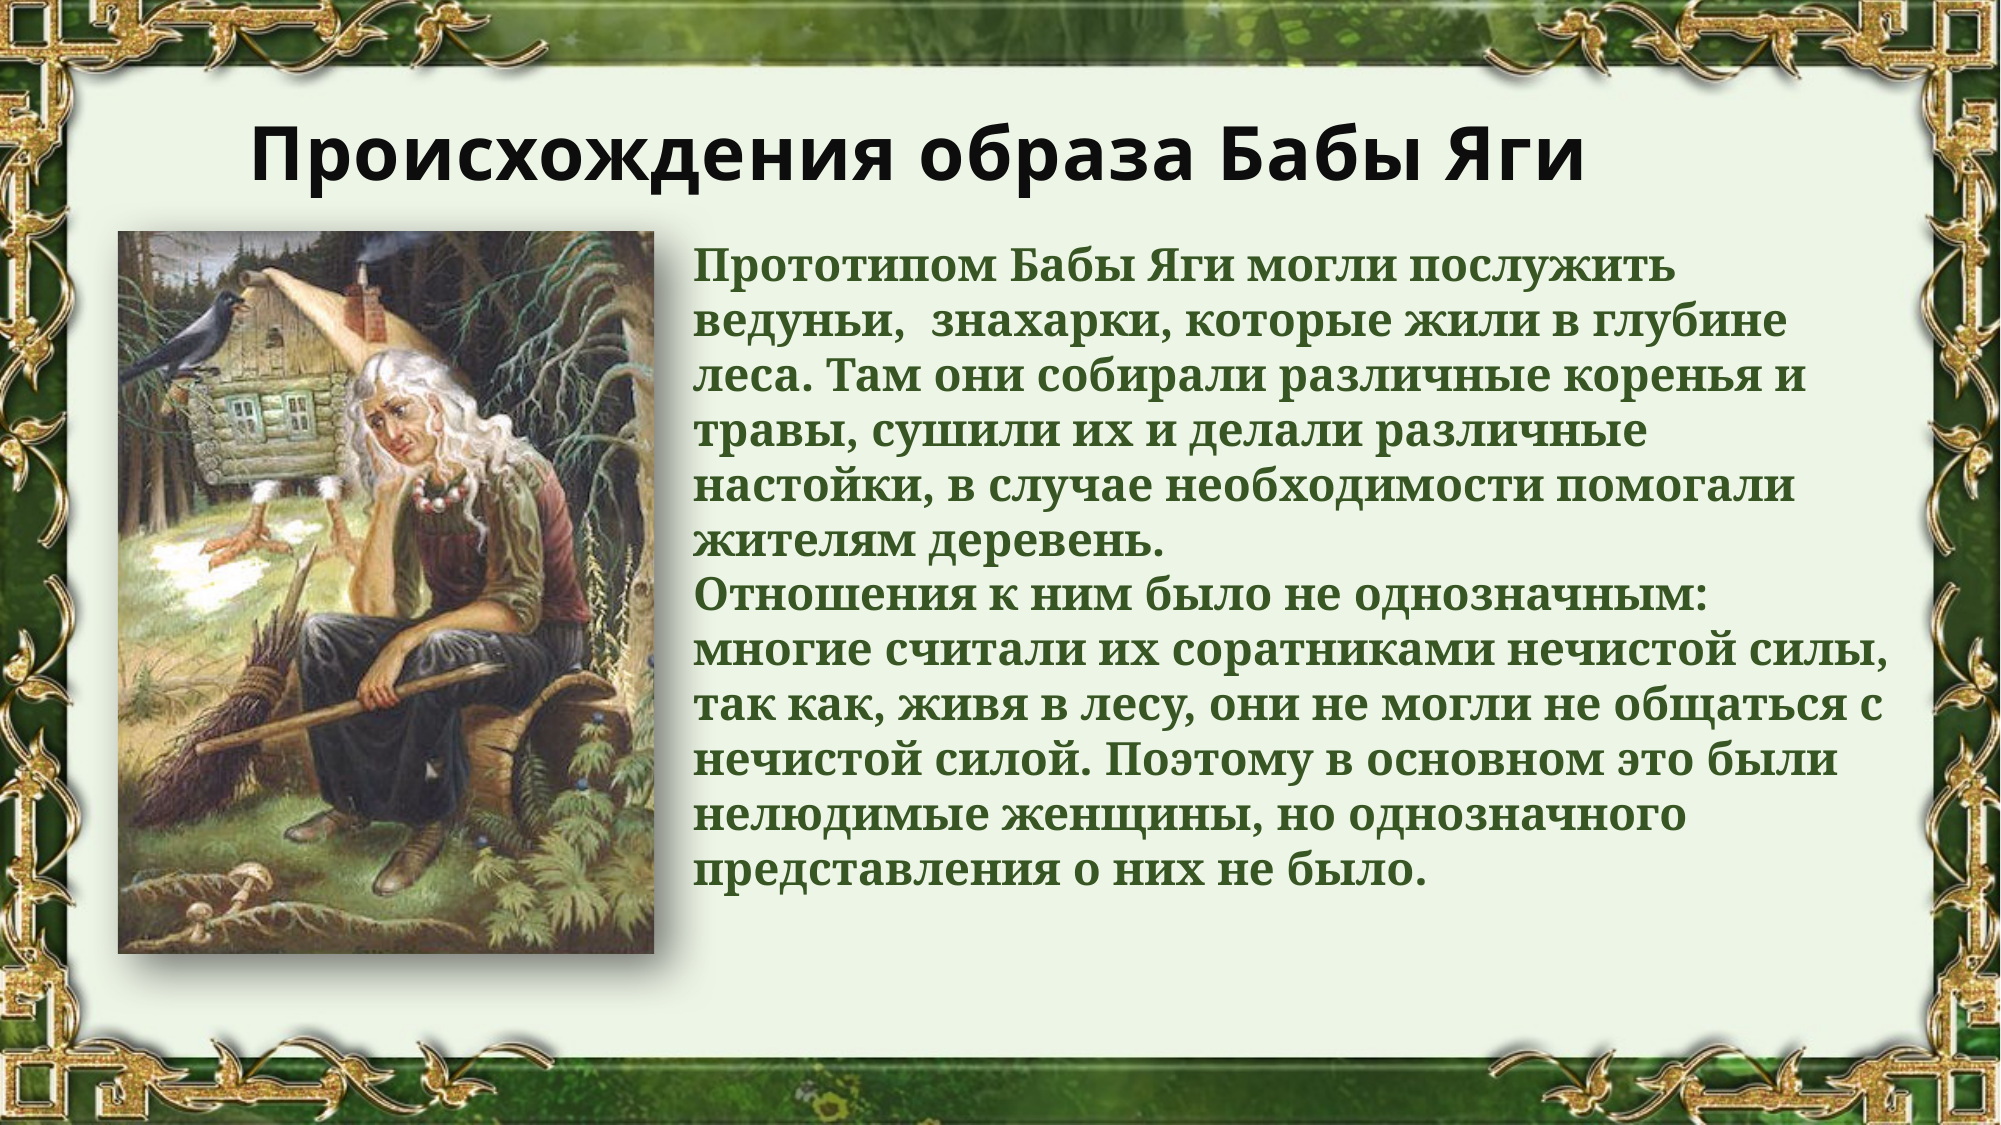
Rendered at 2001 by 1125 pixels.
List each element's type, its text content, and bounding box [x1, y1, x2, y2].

text_box Прототипом Бабы Яги могли послужить ведуньи, знахарки, которые жили в глубине леса. Там они собирали различные коренья и травы, сушили их и делали различные настойки, в случае необходимости помогали жителям деревень. Отношения к ним было не однозначным: многие считали их соратниками нечистой силы, так как, живя в лесу, они не могли не общаться с нечистой силой. Поэтому в основном это были нелюдимые женщины, но однозначного представления о них не было. [682, 227, 1915, 903]
text_box Происхождения образа Бабы Яги [233, 98, 1605, 204]
picture [0, 0, 2001, 1125]
